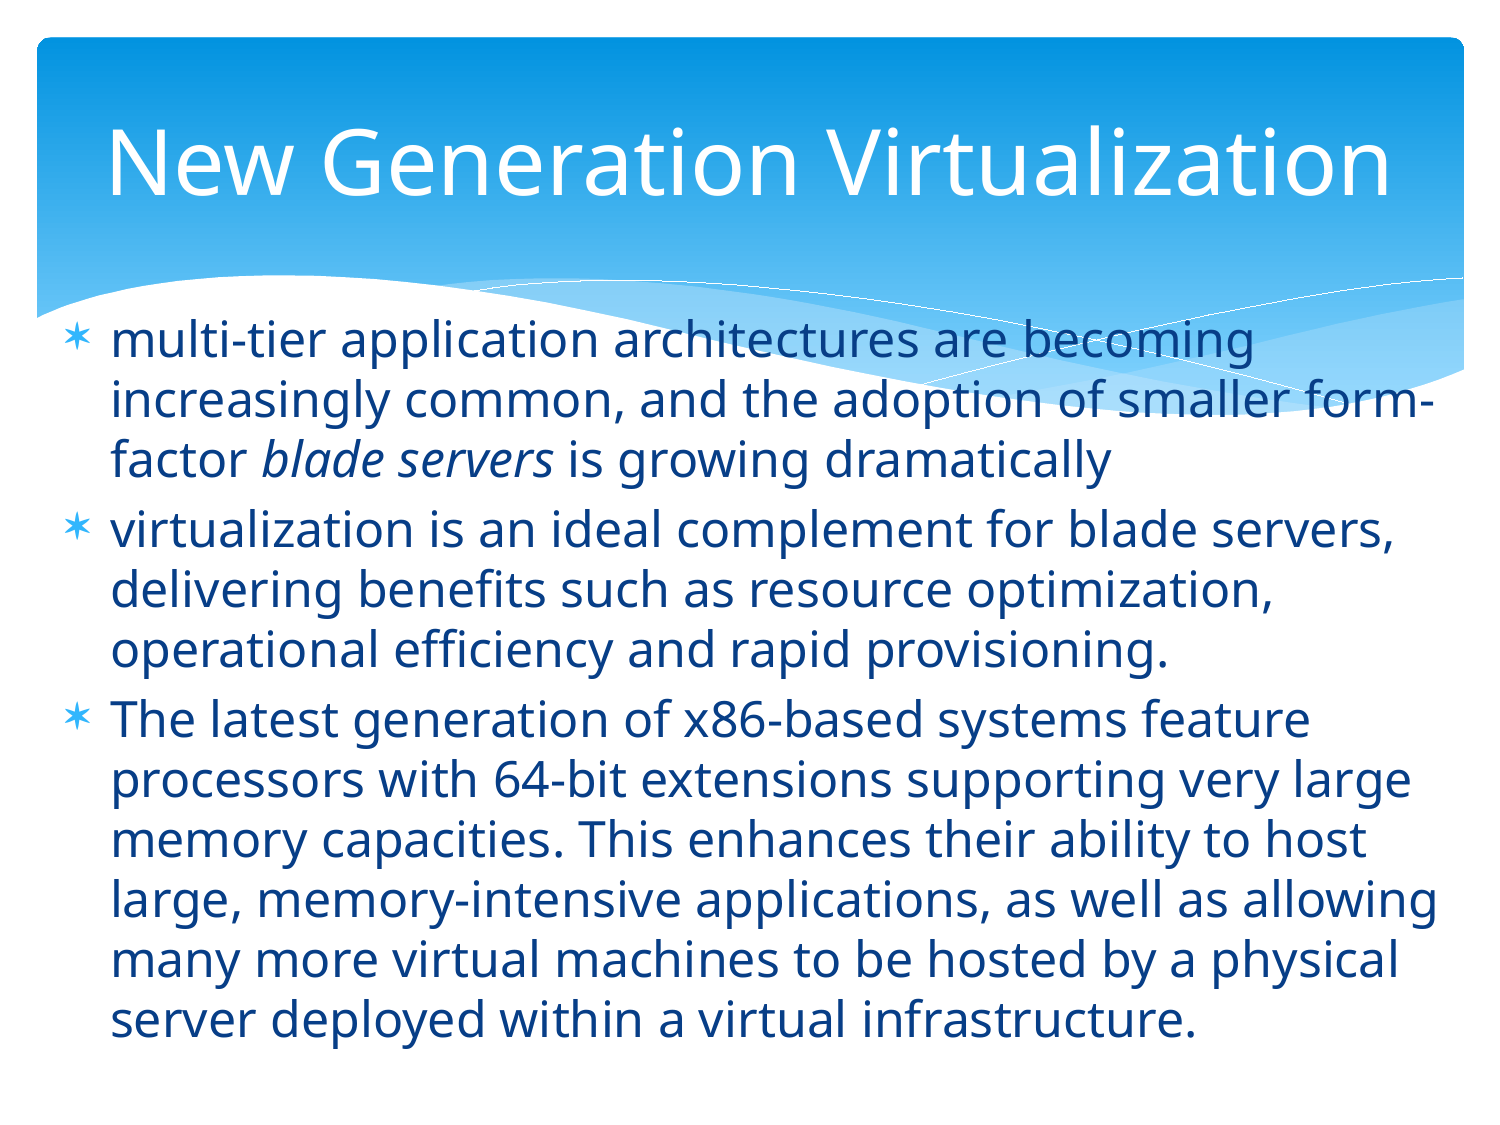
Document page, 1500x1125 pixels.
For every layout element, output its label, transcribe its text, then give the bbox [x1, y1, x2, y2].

list multi-tier application architectures are becoming increasingly common, and the adoption of smaller form-factor blade servers is growing dramatically virtualization is an ideal complement for blade servers, delivering benefits such as resource optimization, operational efficiency and rapid provisioning. The latest generation of x86-based systems feature processors with 64-bit extensions supporting very large memory capacities. This enhances their ability to host large, memory-intensive applications, as well as allowing many more virtual machines to be hosted by a physical server deployed within a virtual infrastructure. [50, 299, 1463, 1063]
title New Generation Virtualization [75, 55, 1425, 261]
